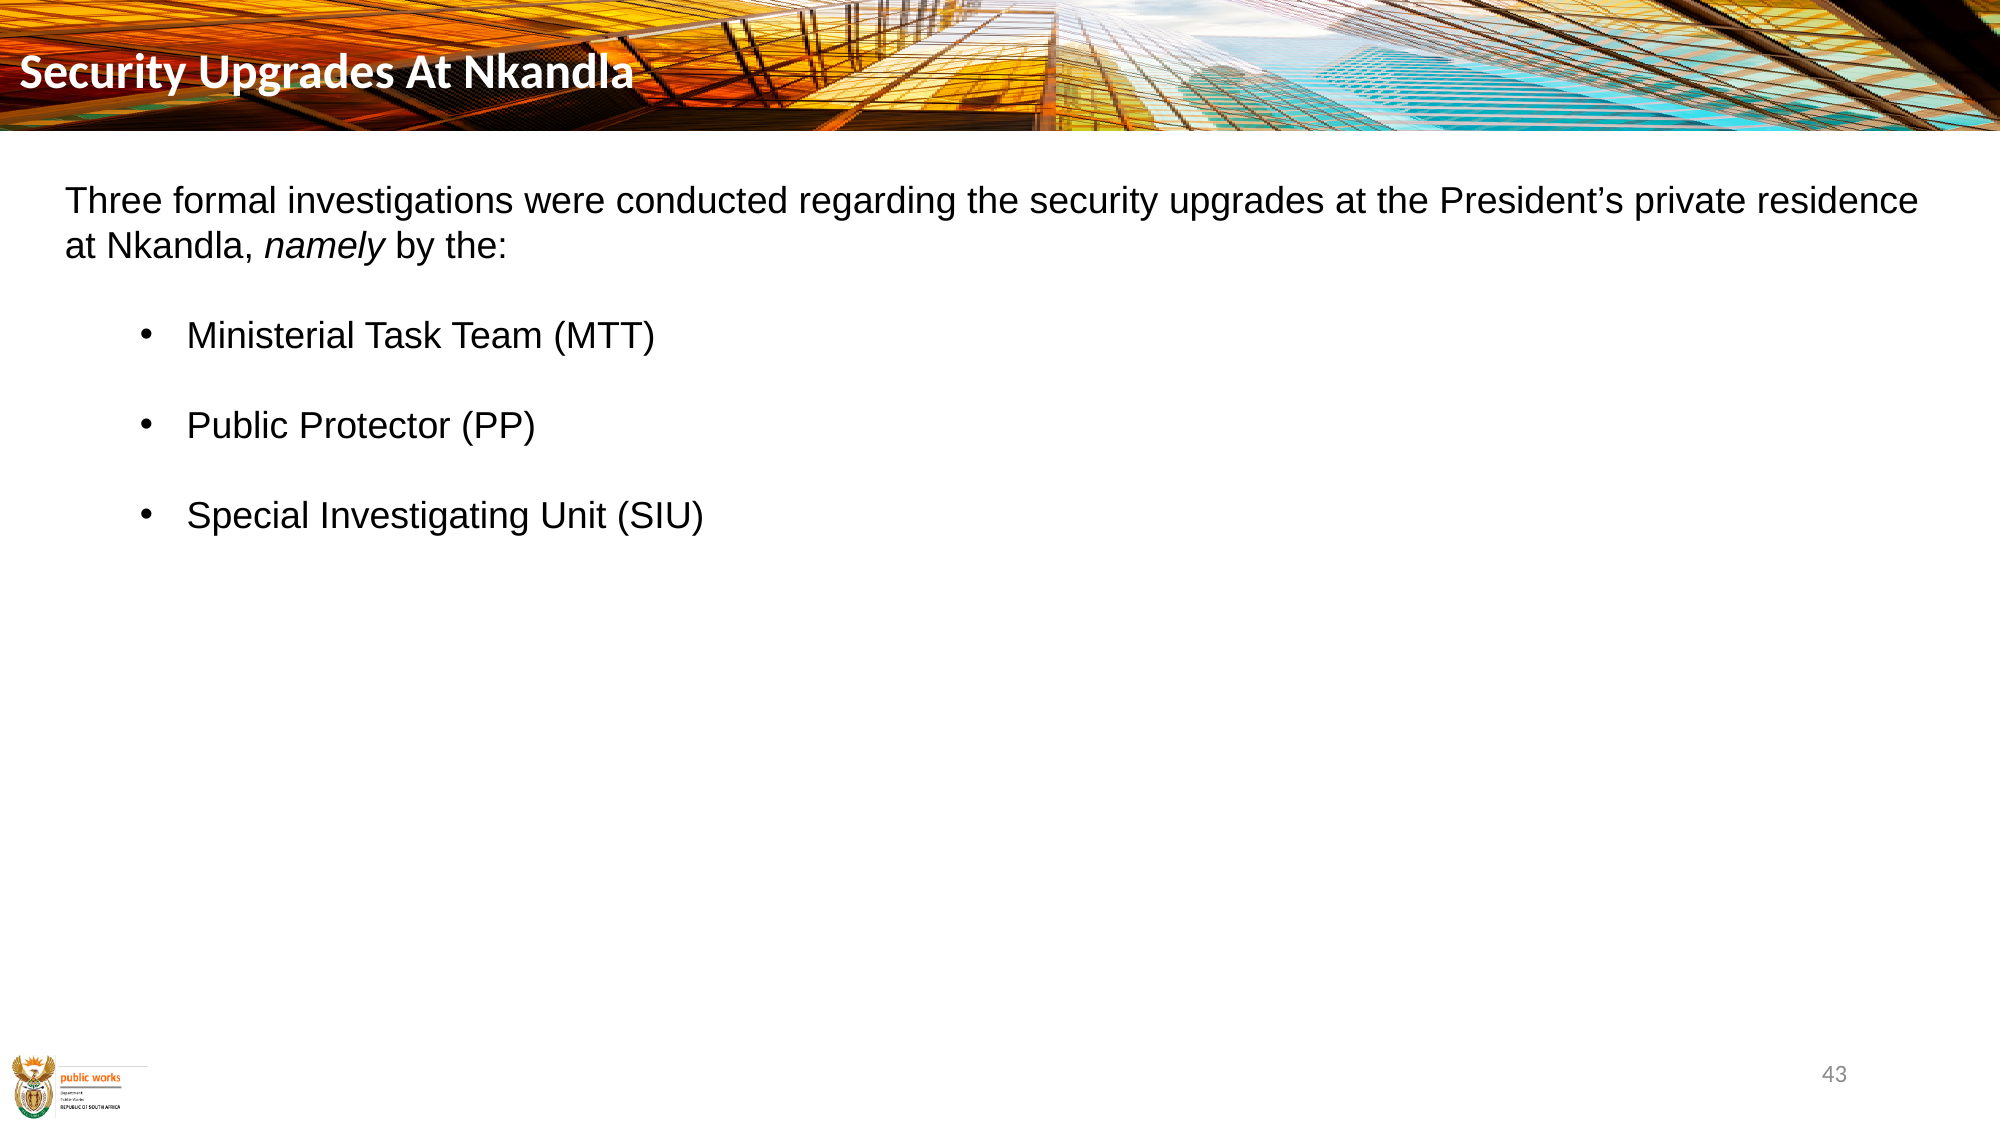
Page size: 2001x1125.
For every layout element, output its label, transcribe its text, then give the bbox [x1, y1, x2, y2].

slide_number 43 [1412, 1042, 1863, 1103]
text_box Three formal investigations were conducted regarding the security upgrades at the President’s private residence at Nkandla, namely by the: Ministerial Task Team (MTT) Public Protector (PP) Special Investigating Unit (SIU) [49, 168, 1938, 544]
picture [12, 1055, 148, 1121]
picture [0, 0, 2000, 131]
